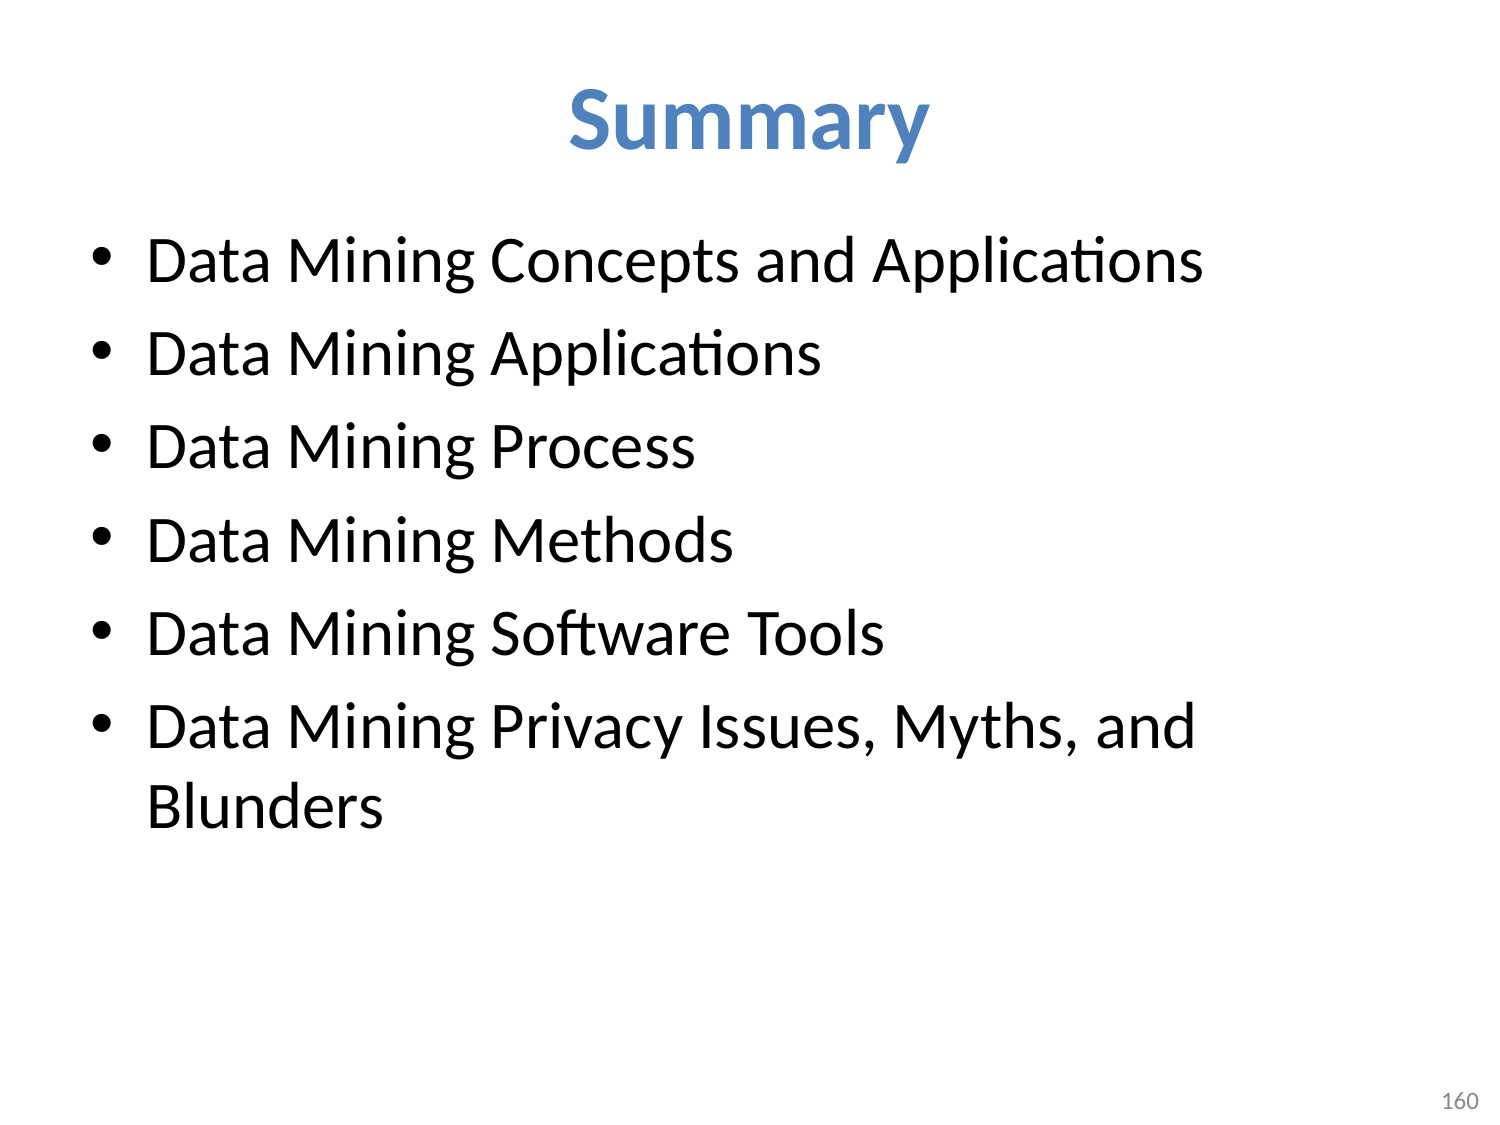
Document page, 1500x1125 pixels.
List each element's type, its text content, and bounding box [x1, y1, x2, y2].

title Summary [75, 19, 1425, 207]
slide_number 160 [1144, 1069, 1495, 1125]
list Data Mining Concepts and Applications Data Mining Applications Data Mining Process Data Mining Methods Data Mining Software Tools Data Mining Privacy Issues, Myths, and Blunders [75, 208, 1459, 1070]
